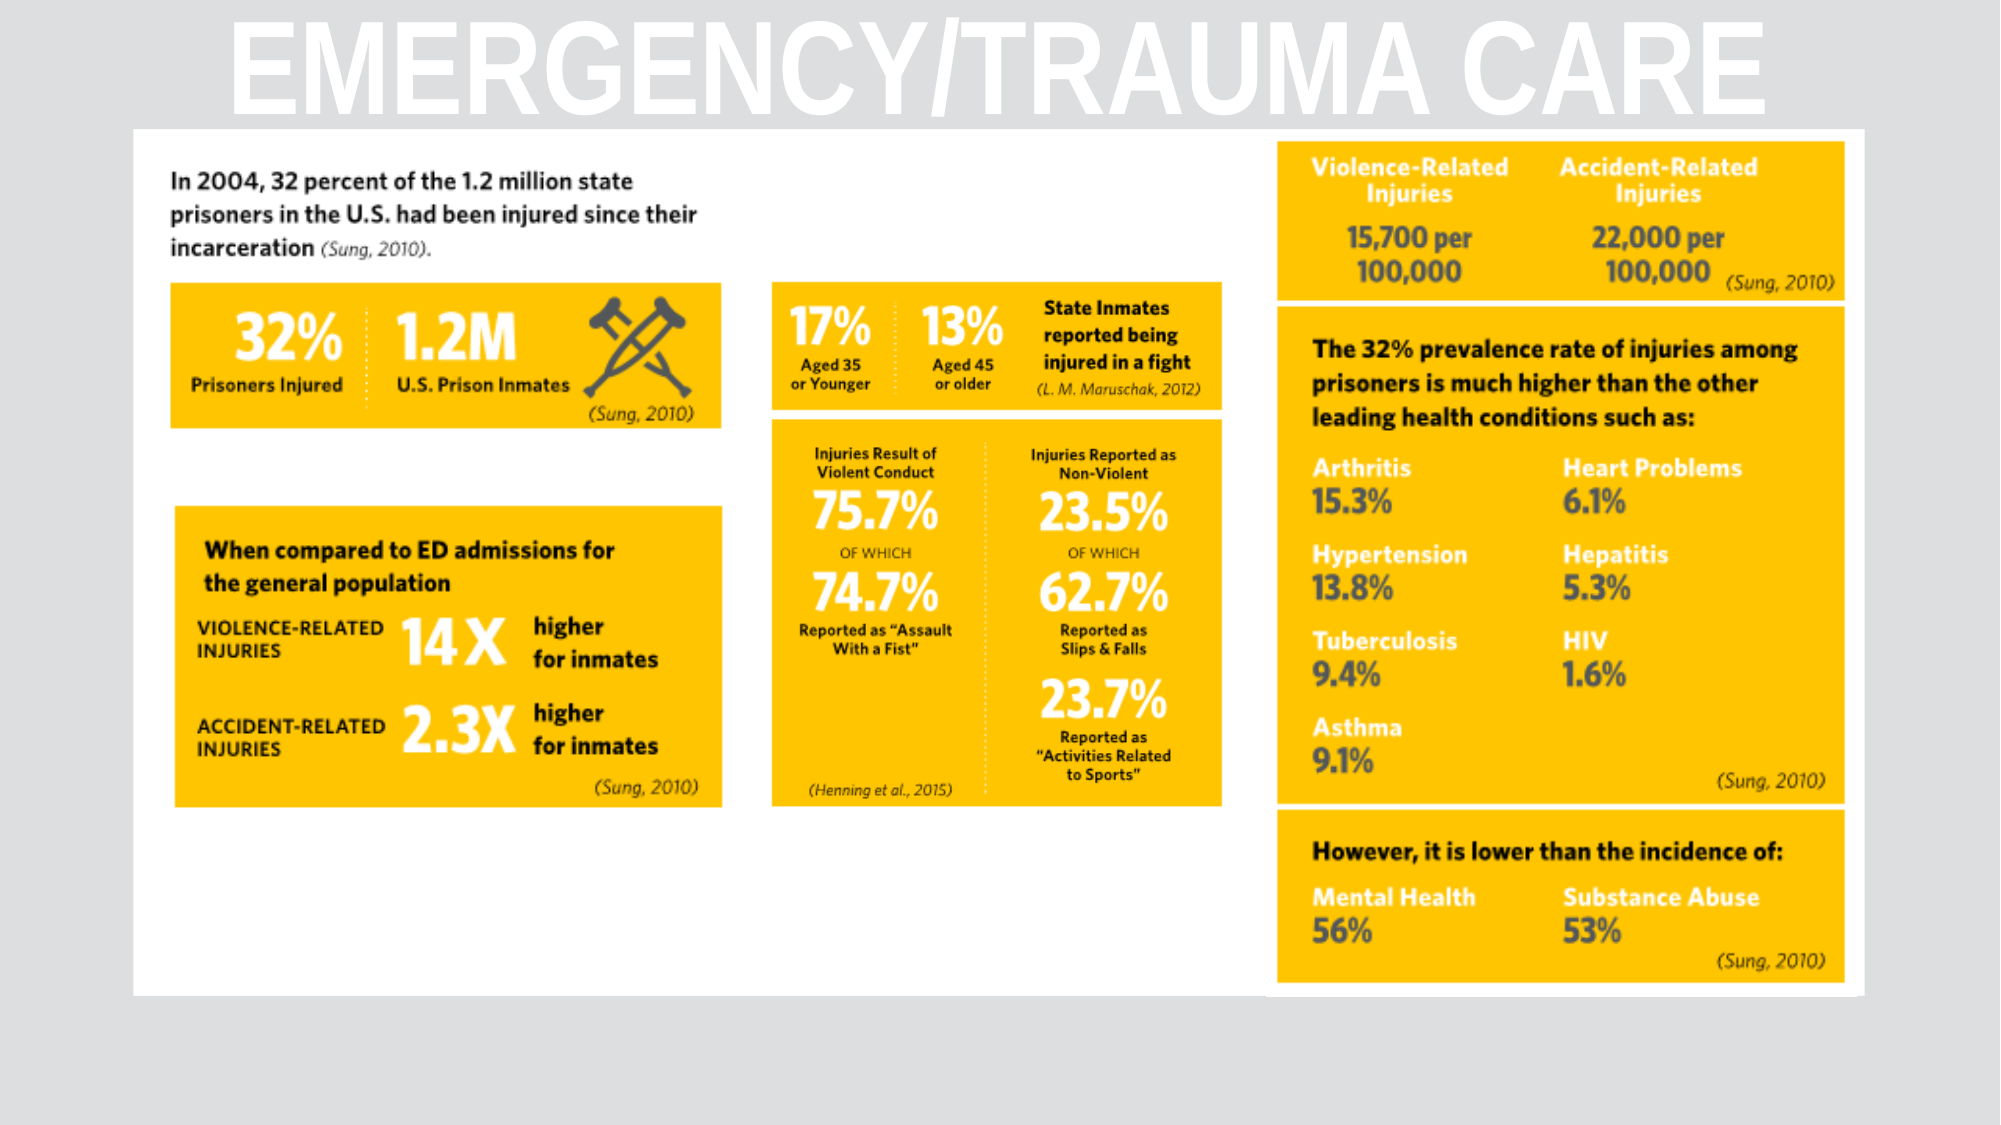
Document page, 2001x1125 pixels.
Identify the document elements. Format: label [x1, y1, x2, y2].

picture [1266, 129, 1857, 998]
picture [149, 155, 737, 447]
picture [163, 495, 734, 824]
text_box [0, 0, 2000, 1125]
picture [766, 276, 1230, 816]
